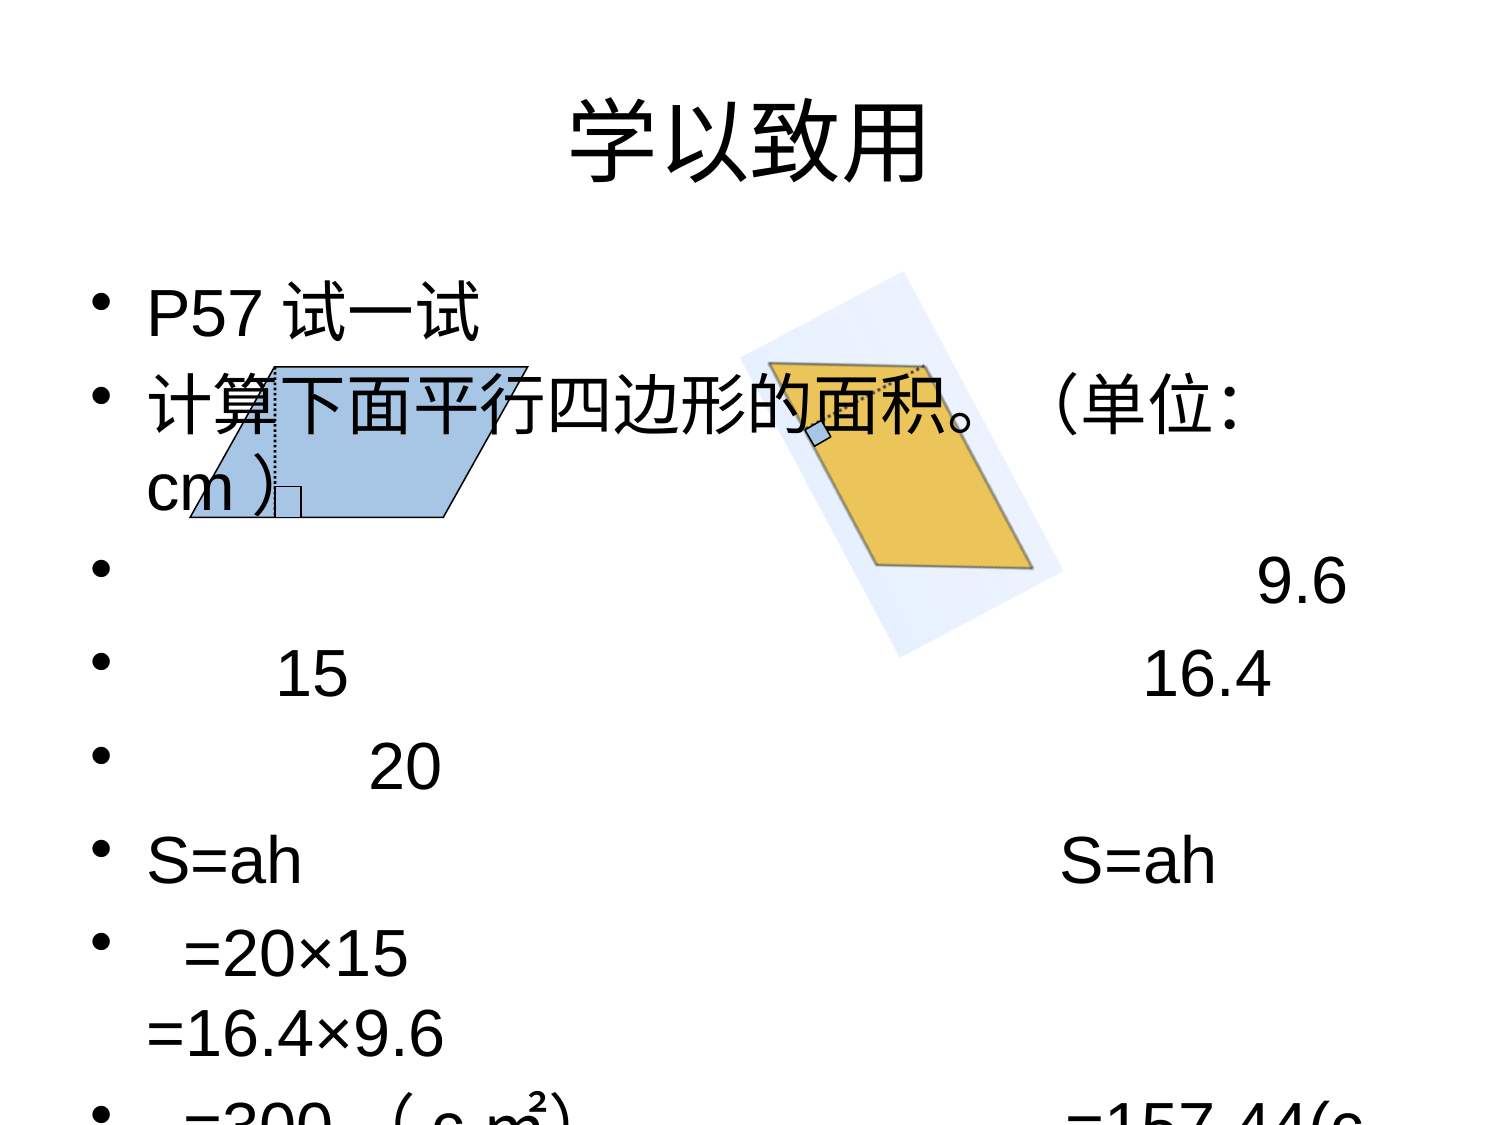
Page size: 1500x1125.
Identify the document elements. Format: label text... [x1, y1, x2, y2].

list P57试一试 计算下面平行四边形的面积。（单位：cm） 9.6 15 16.4 20 S=ah S=ah =20×15 =16.4×9.6 =300（c㎡） =157.44(c㎡) [75, 262, 1425, 1005]
text_box [275, 486, 301, 518]
picture [730, 370, 1072, 558]
title 学以致用 [75, 45, 1425, 233]
